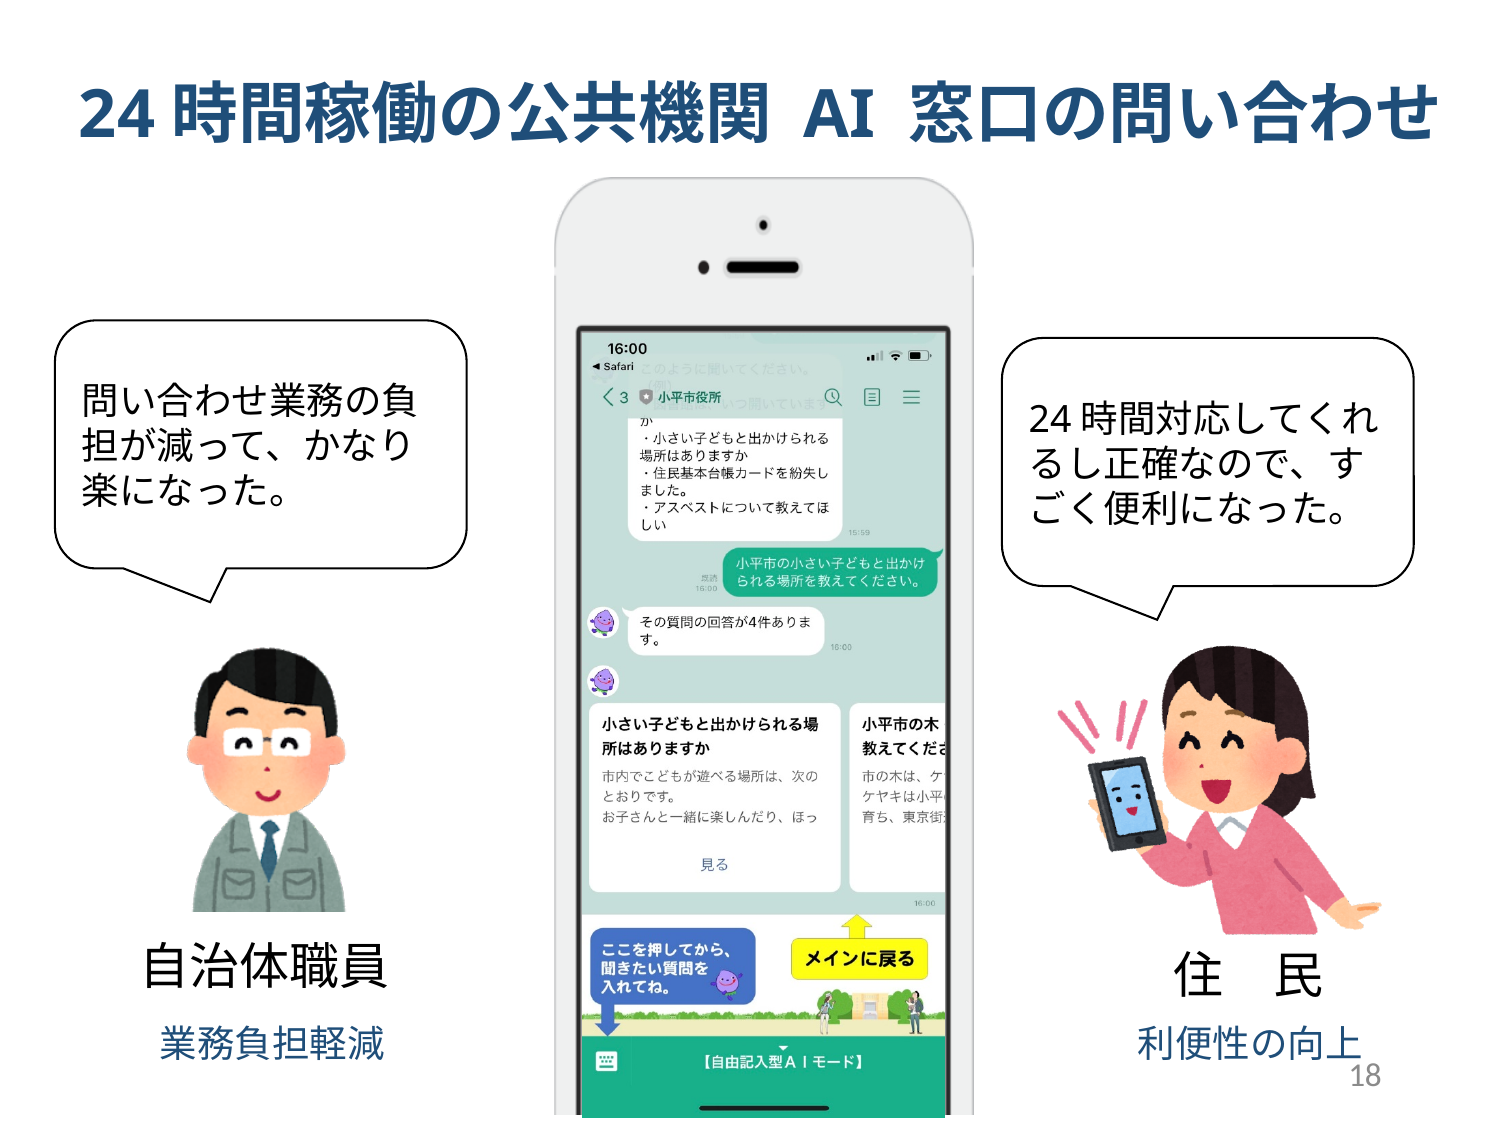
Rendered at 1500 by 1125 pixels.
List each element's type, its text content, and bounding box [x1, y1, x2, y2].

text_box 利便性の向上 [1122, 1012, 1378, 1073]
slide_number 18 [1059, 1042, 1397, 1103]
text_box 24時間稼働の公共機関 AI 窓口の問い合わせ [54, 63, 1467, 159]
text_box 自治体職員 [124, 927, 421, 1002]
text_box 問い合わせ業務の負担が減って、かなり楽になった。 [53, 319, 468, 604]
text_box 住 民 [1159, 964, 1366, 1012]
text_box 業務負担軽減 [145, 1012, 400, 1073]
picture [115, 645, 397, 912]
text_box 24時間対応してくれるし正確なので、すごく便利になった。 [1000, 336, 1415, 622]
picture [1050, 625, 1387, 964]
picture [554, 177, 974, 1118]
